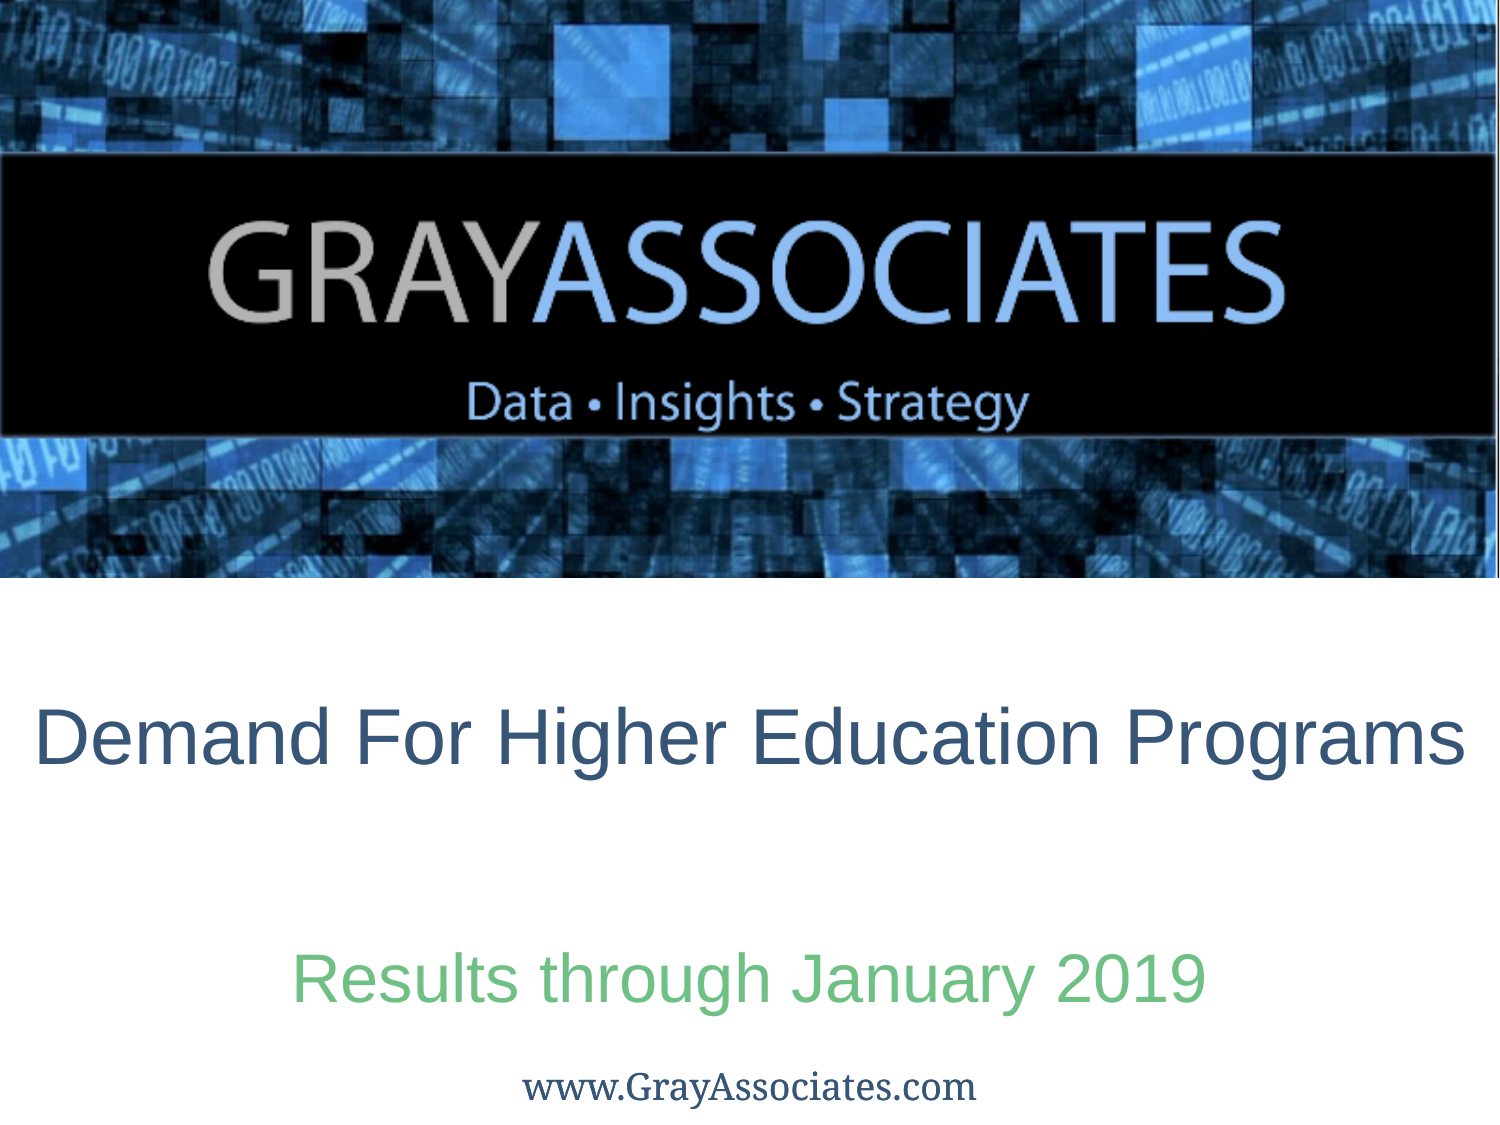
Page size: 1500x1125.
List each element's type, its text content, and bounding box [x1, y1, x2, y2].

title Demand For Higher Education Programs [16, 597, 1485, 882]
picture [0, 0, 1500, 578]
subtitle Results through January 2019 [144, 904, 1356, 1036]
